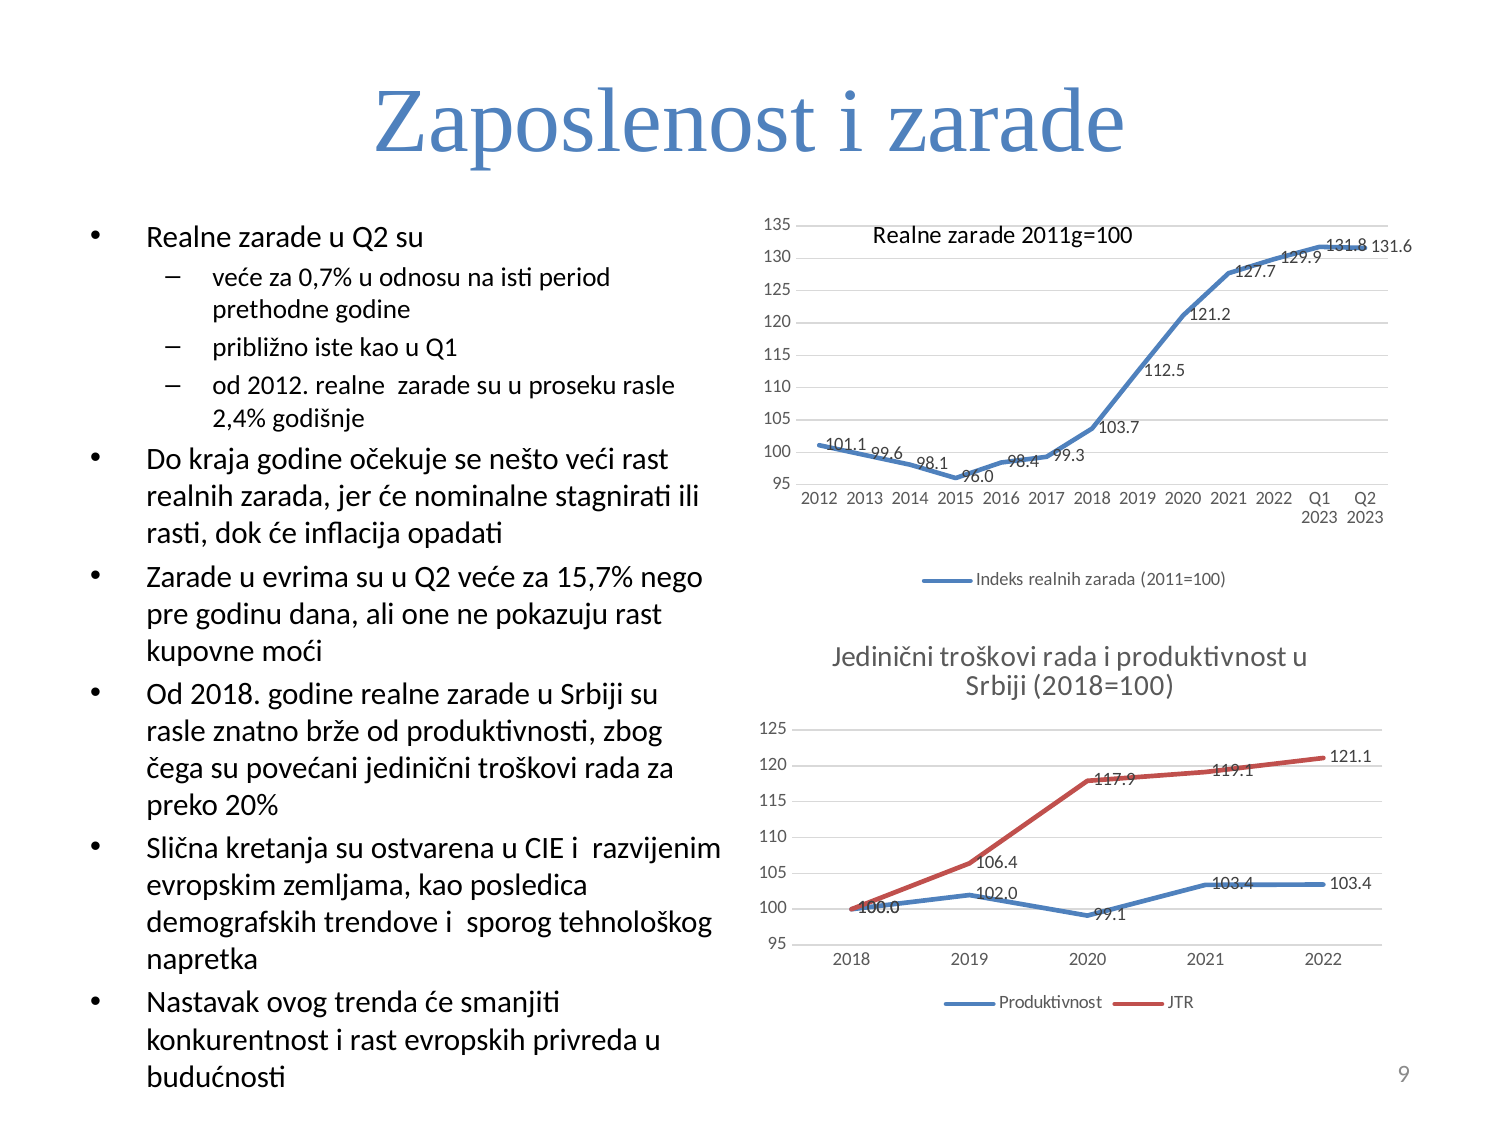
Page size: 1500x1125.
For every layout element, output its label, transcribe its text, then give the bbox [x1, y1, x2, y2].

chart [749, 208, 1413, 597]
chart [745, 619, 1396, 1020]
list Realne zarade u Q2 su veće za 0,7% u odnosu na isti period prethodne godine približno iste kao u Q1 od 2012. realne zarade su u proseku rasle 2,4% godišnje Do kraja godine očekuje se nešto veći rast realnih zarada, jer će nominalne stagnirati ili rasti, dok će inflacija opadati Zarade u evrima su u Q2 veće za 15,7% nego pre godinu dana, ali one ne pokazuju rast kupovne moći Od 2018. godine realne zarade u Srbiji su rasle znatno brže od produktivnosti, zbog čega su povećani jedinični troškovi rada za preko 20% Slična kretanja su ostvarena u CIE i razvijenim evropskim zemljama, kao posledica demografskih trendove i sporog tehnološkog napretka Nastavak ovog trenda će smanjiti konkurentnost i rast evropskih privreda u budućnosti [75, 208, 738, 1103]
title Zaposlenost i zarade [75, 21, 1425, 209]
slide_number 9 [1074, 1042, 1425, 1103]
